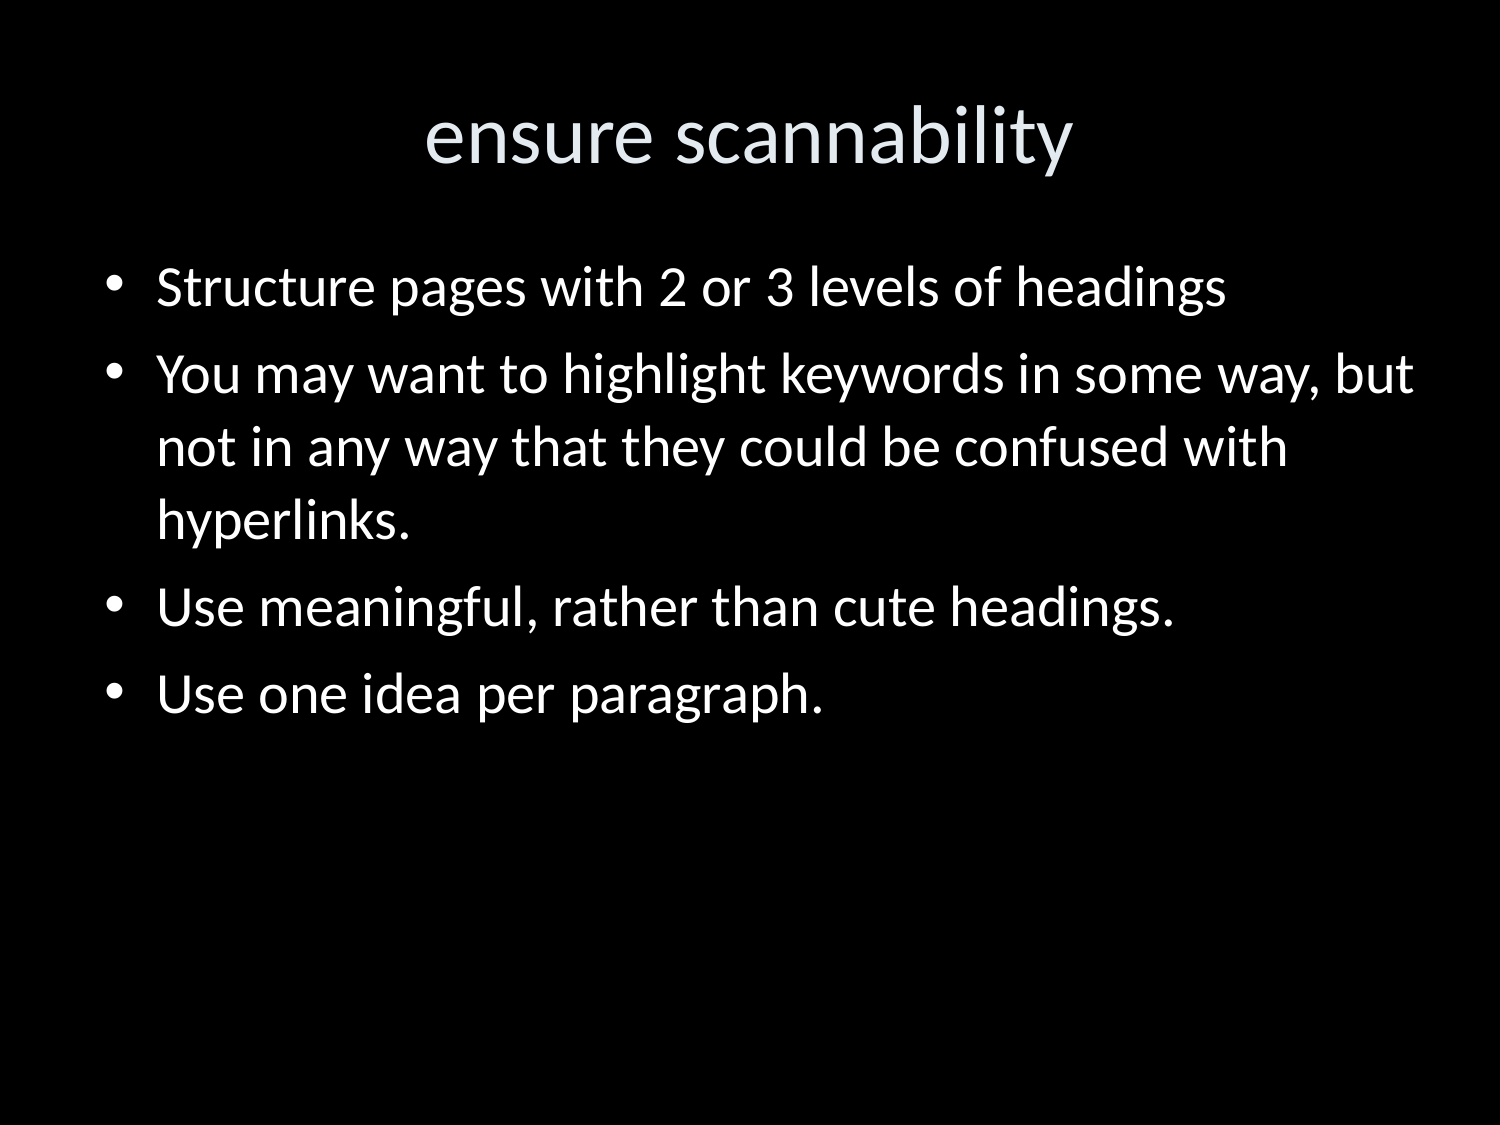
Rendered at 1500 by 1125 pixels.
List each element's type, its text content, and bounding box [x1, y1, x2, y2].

text_box ensure scannability [74, 45, 1425, 233]
text_box Structure pages with 2 or 3 levels of headings You may want to highlight keywords in some way, but not in any way that they could be confused with hyperlinks. Use meaningful, rather than cute headings. Use one idea per paragraph. [87, 237, 1438, 1050]
